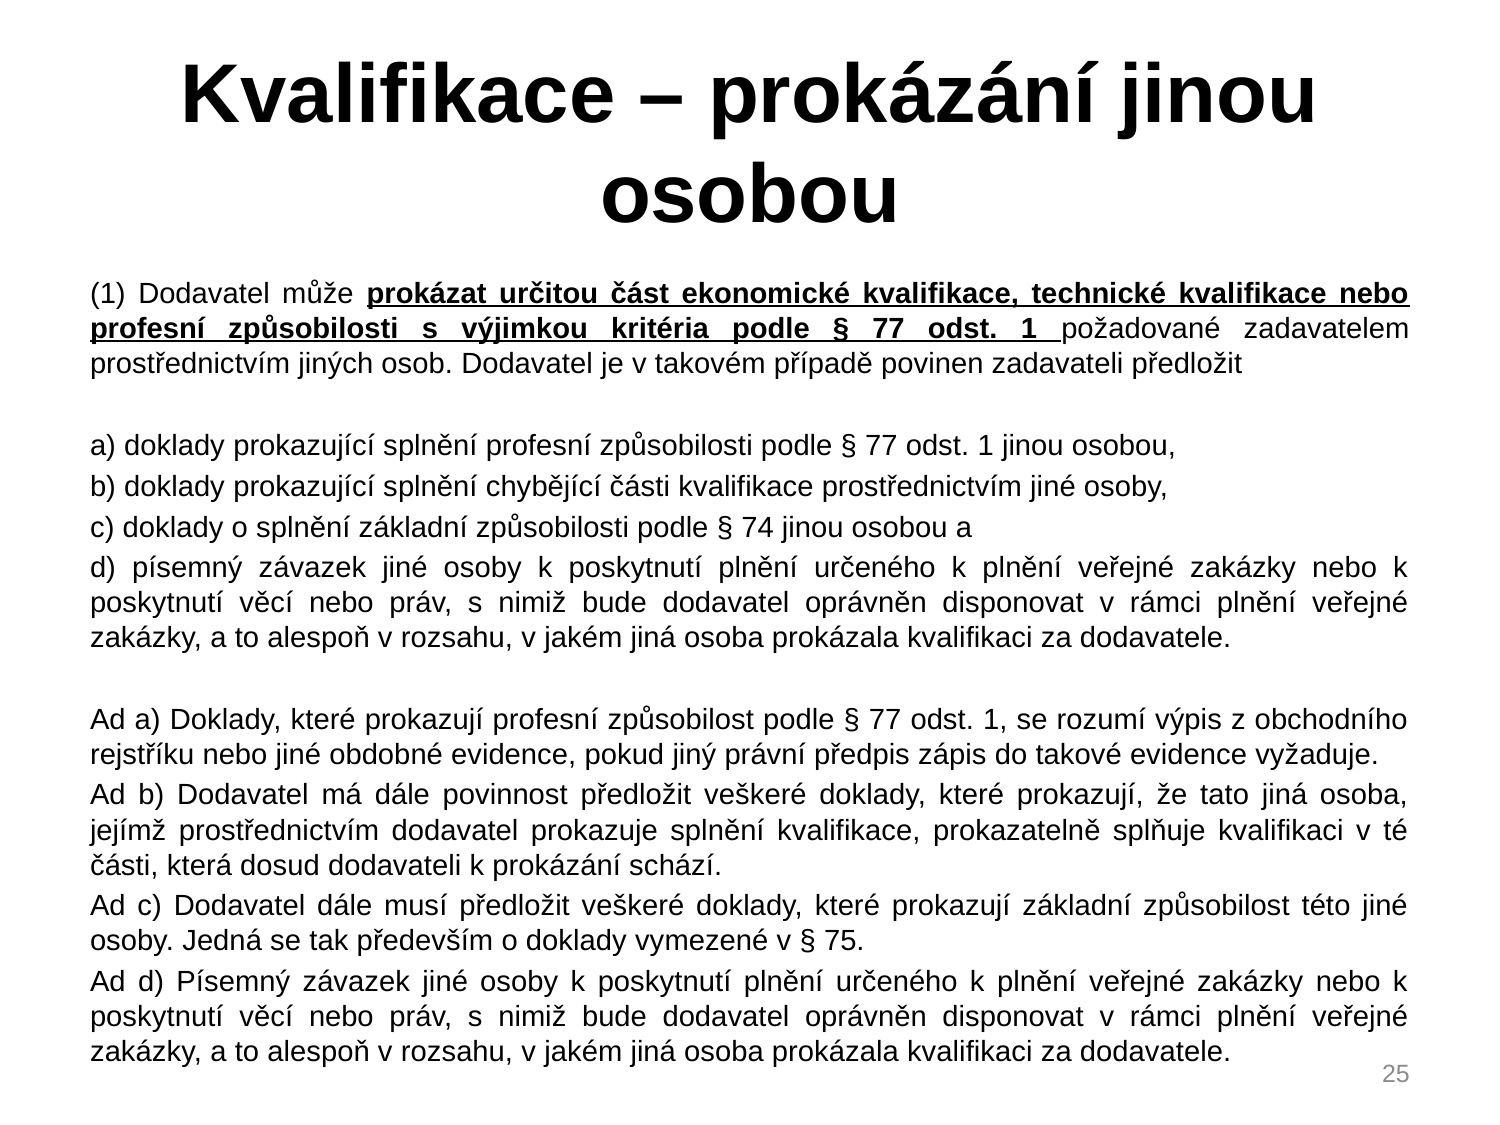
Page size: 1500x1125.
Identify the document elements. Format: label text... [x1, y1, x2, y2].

title Kvalifikace – prokázání jinou osobou [75, 45, 1425, 233]
list (1) Dodavatel může prokázat určitou část ekonomické kvalifikace, technické kvalifikace nebo profesní způsobilosti s výjimkou kritéria podle § 77 odst. 1 požadované zadavatelem prostřednictvím jiných osob. Dodavatel je v takovém případě povinen zadavateli předložit a) doklady prokazující splnění profesní způsobilosti podle § 77 odst. 1 jinou osobou, b) doklady prokazující splnění chybějící části kvalifikace prostřednictvím jiné osoby, c) doklady o splnění základní způsobilosti podle § 74 jinou osobou a d) písemný závazek jiné osoby k poskytnutí plnění určeného k plnění veřejné zakázky nebo k poskytnutí věcí nebo práv, s nimiž bude dodavatel oprávněn disponovat v rámci plnění veřejné zakázky, a to alespoň v rozsahu, v jakém jiná osoba prokázala kvalifikaci za dodavatele. Ad a) Doklady, které prokazují profesní způsobilost podle § 77 odst. 1, se rozumí výpis z obchodního rejstříku nebo jiné obdobné evidence, pokud jiný právní předpis zápis do takové evidence vyžaduje. Ad b) Dodavatel má dále povinnost předložit veškeré doklady, které prokazují, že tato jiná osoba, jejímž prostřednictvím dodavatel prokazuje splnění kvalifikace, prokazatelně splňuje kvalifikaci v té části, která dosud dodavateli k prokázání schází. Ad c) Dodavatel dále musí předložit veškeré doklady, které prokazují základní způsobilost této jiné osoby. Jedná se tak především o doklady vymezené v § 75. Ad d) Písemný závazek jiné osoby k poskytnutí plnění určeného k plnění veřejné zakázky nebo k poskytnutí věcí nebo práv, s nimiž bude dodavatel oprávněn disponovat v rámci plnění veřejné zakázky, a to alespoň v rozsahu, v jakém jiná osoba prokázala kvalifikaci za dodavatele. [75, 267, 1425, 1010]
slide_number 25 [1074, 1042, 1425, 1103]
